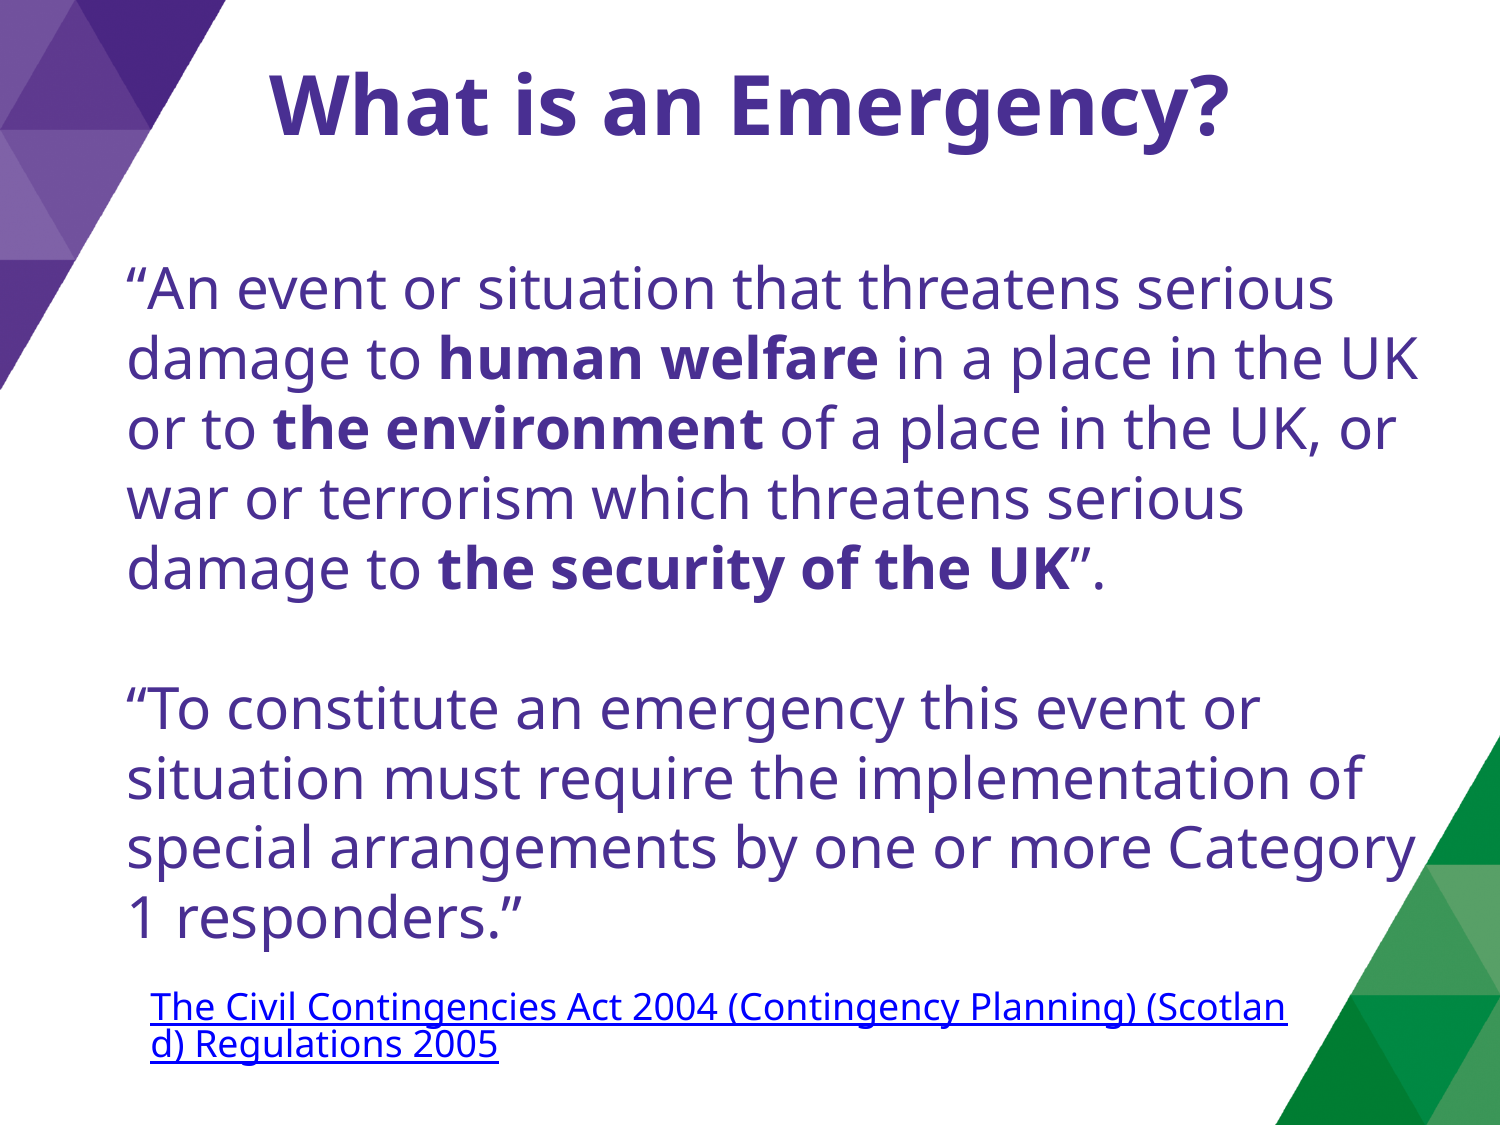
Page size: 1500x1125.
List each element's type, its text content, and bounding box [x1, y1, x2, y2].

picture [0, 0, 226, 390]
text_box The Civil Contingencies Act 2004 (Contingency Planning) (Scotland) Regulations 2005 [135, 975, 1317, 1042]
picture [1275, 735, 1500, 1125]
title What is an Emergency? [75, 45, 1425, 161]
text_box “An event or situation that threatens serious damage to human welfare in a place in the UK or to the environment of a place in the UK, or war or terrorism which threatens serious damage to the security of the UK”. “To constitute an emergency this event or situation must require the implementation of special arrangements by one or more Category 1 responders.” [112, 243, 1471, 958]
